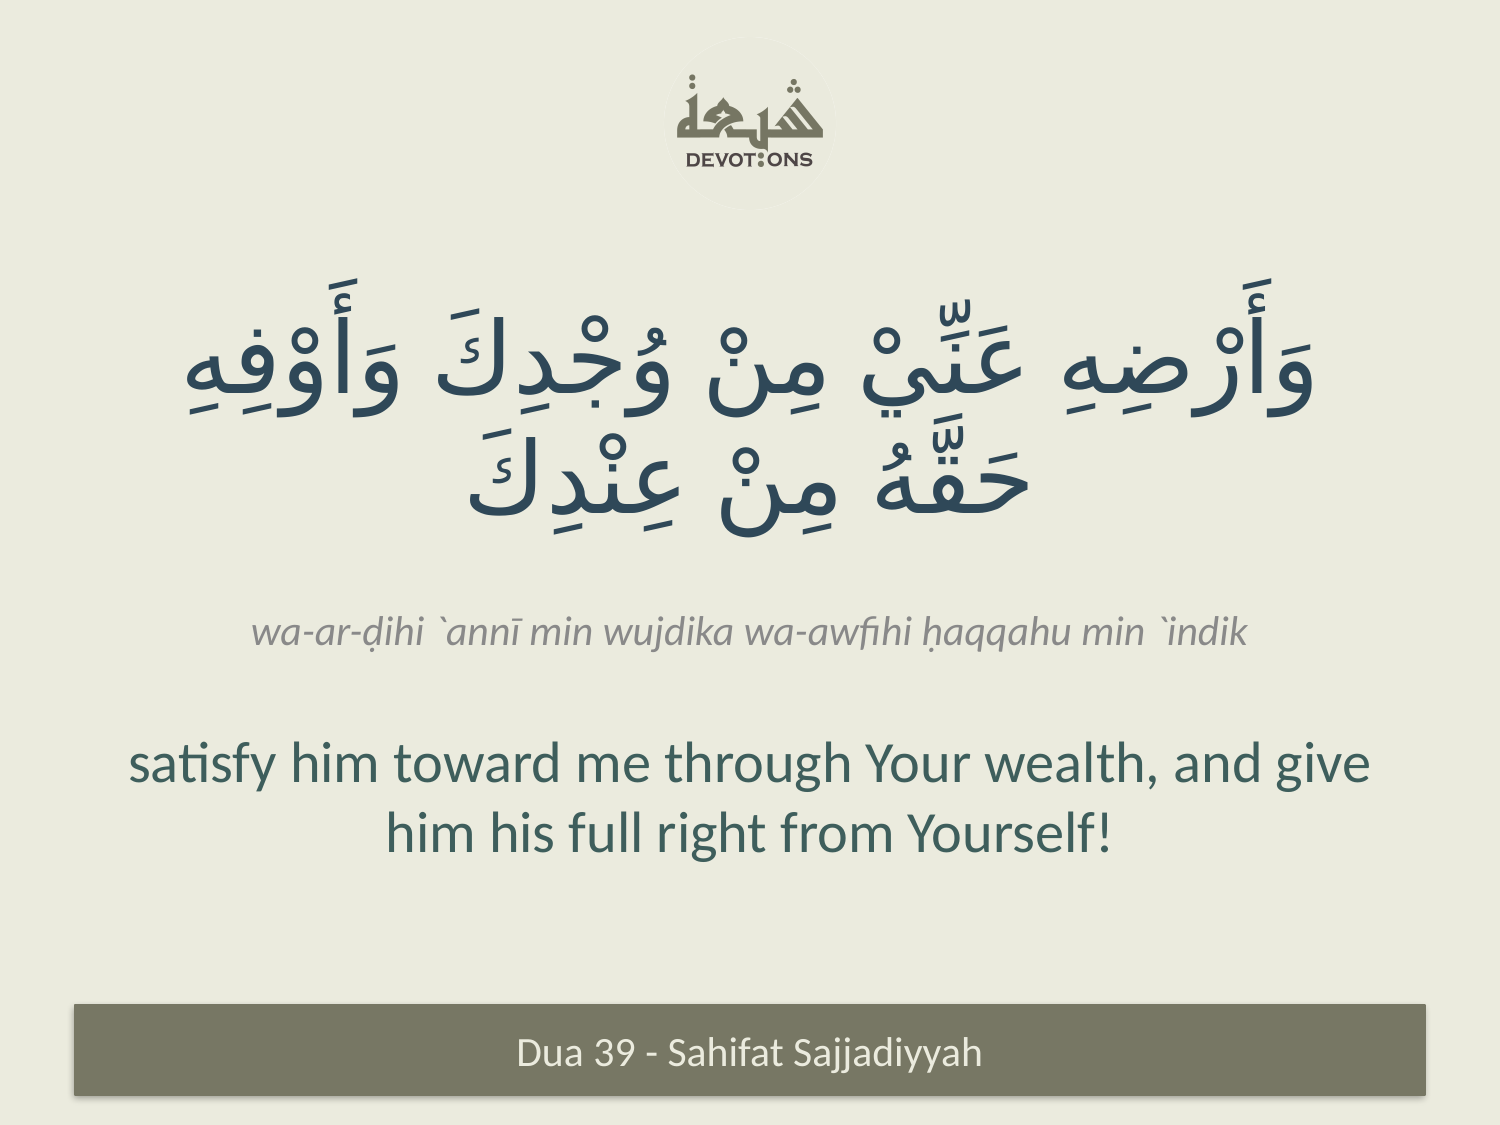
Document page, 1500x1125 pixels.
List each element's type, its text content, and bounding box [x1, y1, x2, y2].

text_box وَأَرْضِهِ عَنِّيْ مِنْ وُجْدِكَ وَأَوْفِهِ حَقَّهُ مِنْ عِنْدِكَ wa-ar-ḍihi `annī min wujdika wa-awfihi ḥaqqahu min `indik satisfy him toward me through Your wealth, and give him his full right from Yourself! [74, 286, 1425, 871]
text_box Dua 39 - Sahifat Sajjadiyyah [501, 1017, 999, 1083]
text_box [74, 1004, 1426, 1096]
picture [656, 29, 844, 218]
